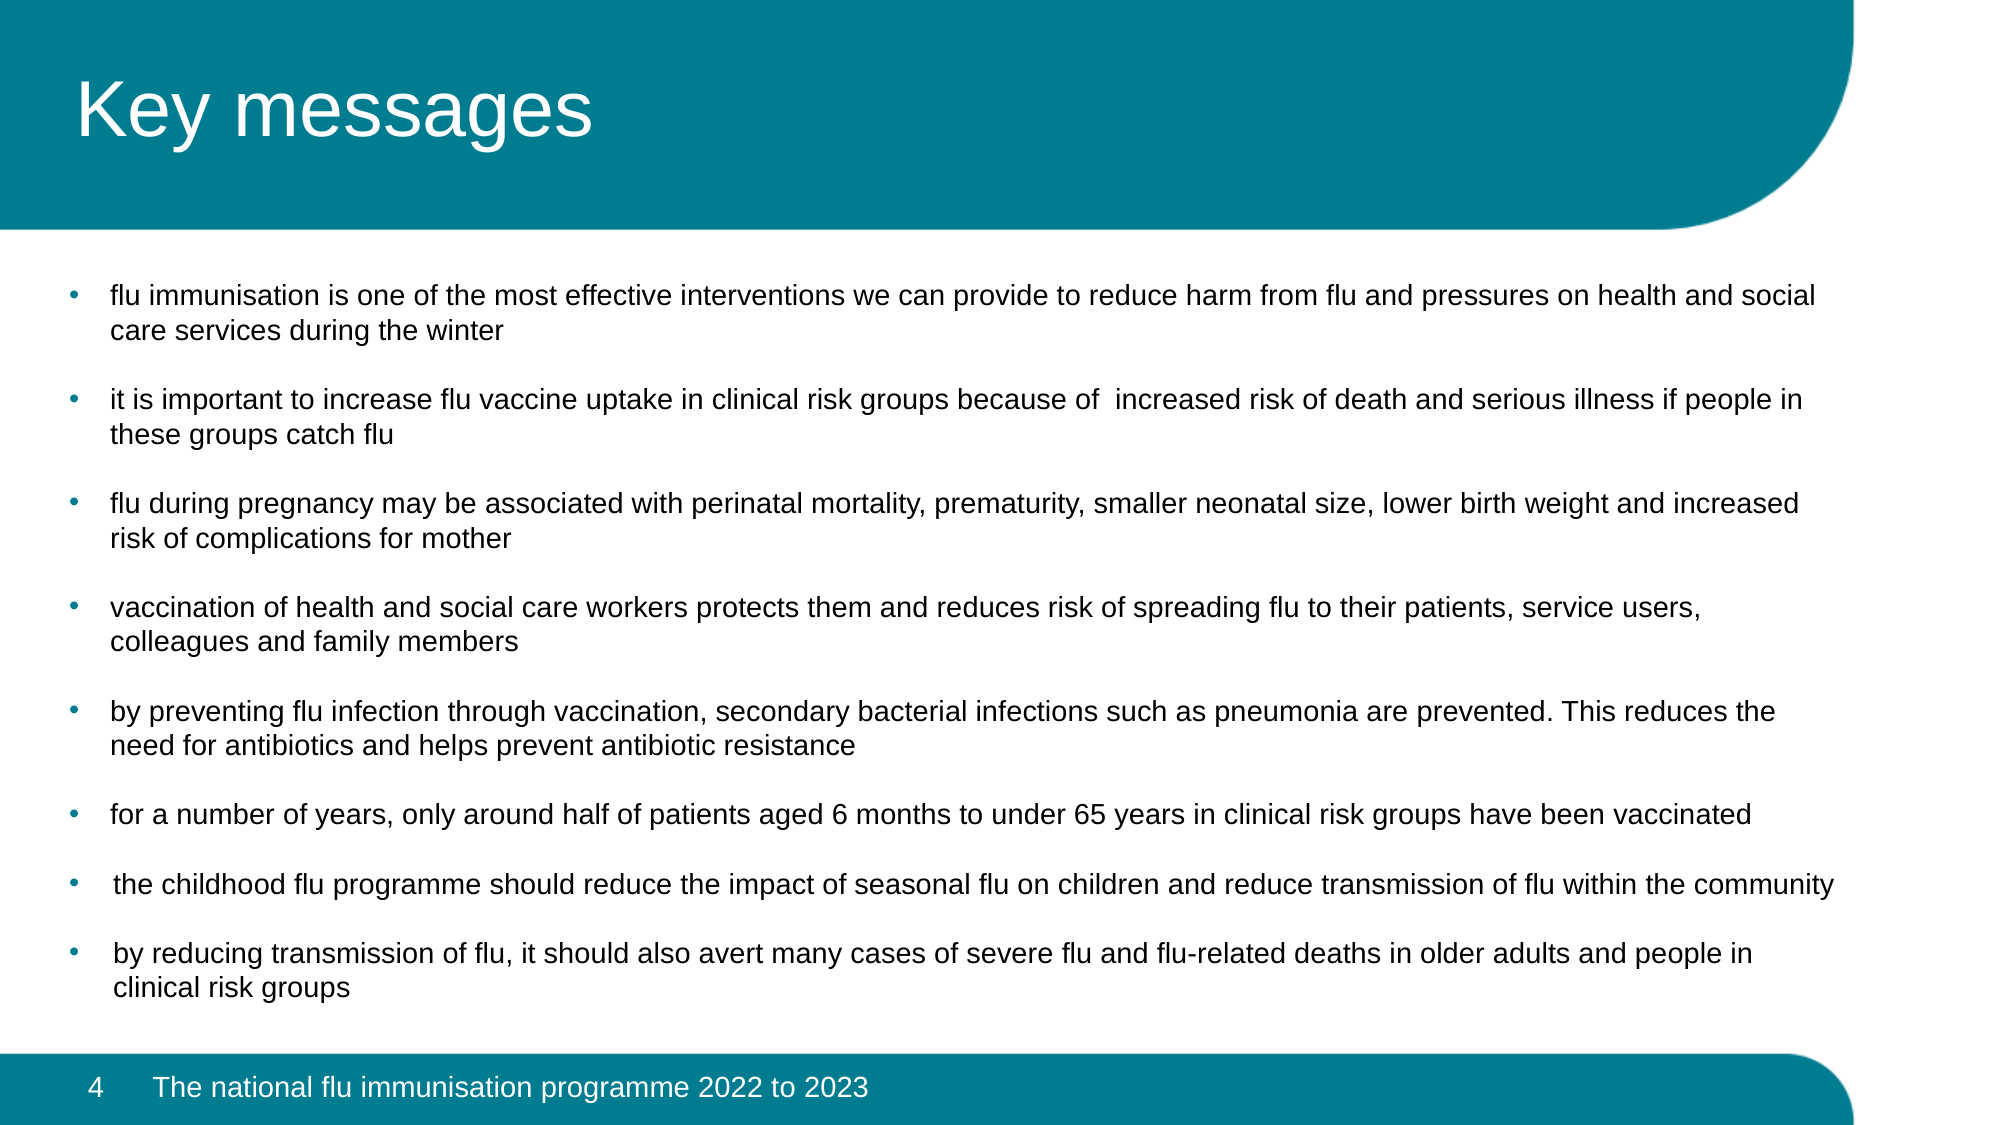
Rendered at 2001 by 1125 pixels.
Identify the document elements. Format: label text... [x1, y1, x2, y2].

footer The national flu immunisation programme 2022 to 2023 [137, 1056, 1780, 1116]
slide_number 4 [21, 1056, 120, 1117]
list flu immunisation is one of the most effective interventions we can provide to reduce harm from flu and pressures on health and social care services during the winter it is important to increase flu vaccine uptake in clinical risk groups because of increased risk of death and serious illness if people in these groups catch flu flu during pregnancy may be associated with perinatal mortality, prematurity, smaller neonatal size, lower birth weight and increased risk of complications for mother vaccination of health and social care workers protects them and reduces risk of spreading flu to their patients, service users, colleagues and family members by preventing flu infection through vaccination, secondary bacterial infections such as pneumonia are prevented. This reduces the need for antibiotics and helps prevent antibiotic resistance for a number of years, only around half of patients aged 6 months to under 65 years in clinical risk groups have been vaccinated the childhood flu programme should reduce the impact of seasonal flu on children and reduce transmission of flu within the community by reducing transmission of flu, it should also avert many cases of severe flu and flu-related deaths in older adults and people in clinical risk groups [54, 269, 1856, 1030]
title Key messages [60, 60, 646, 173]
